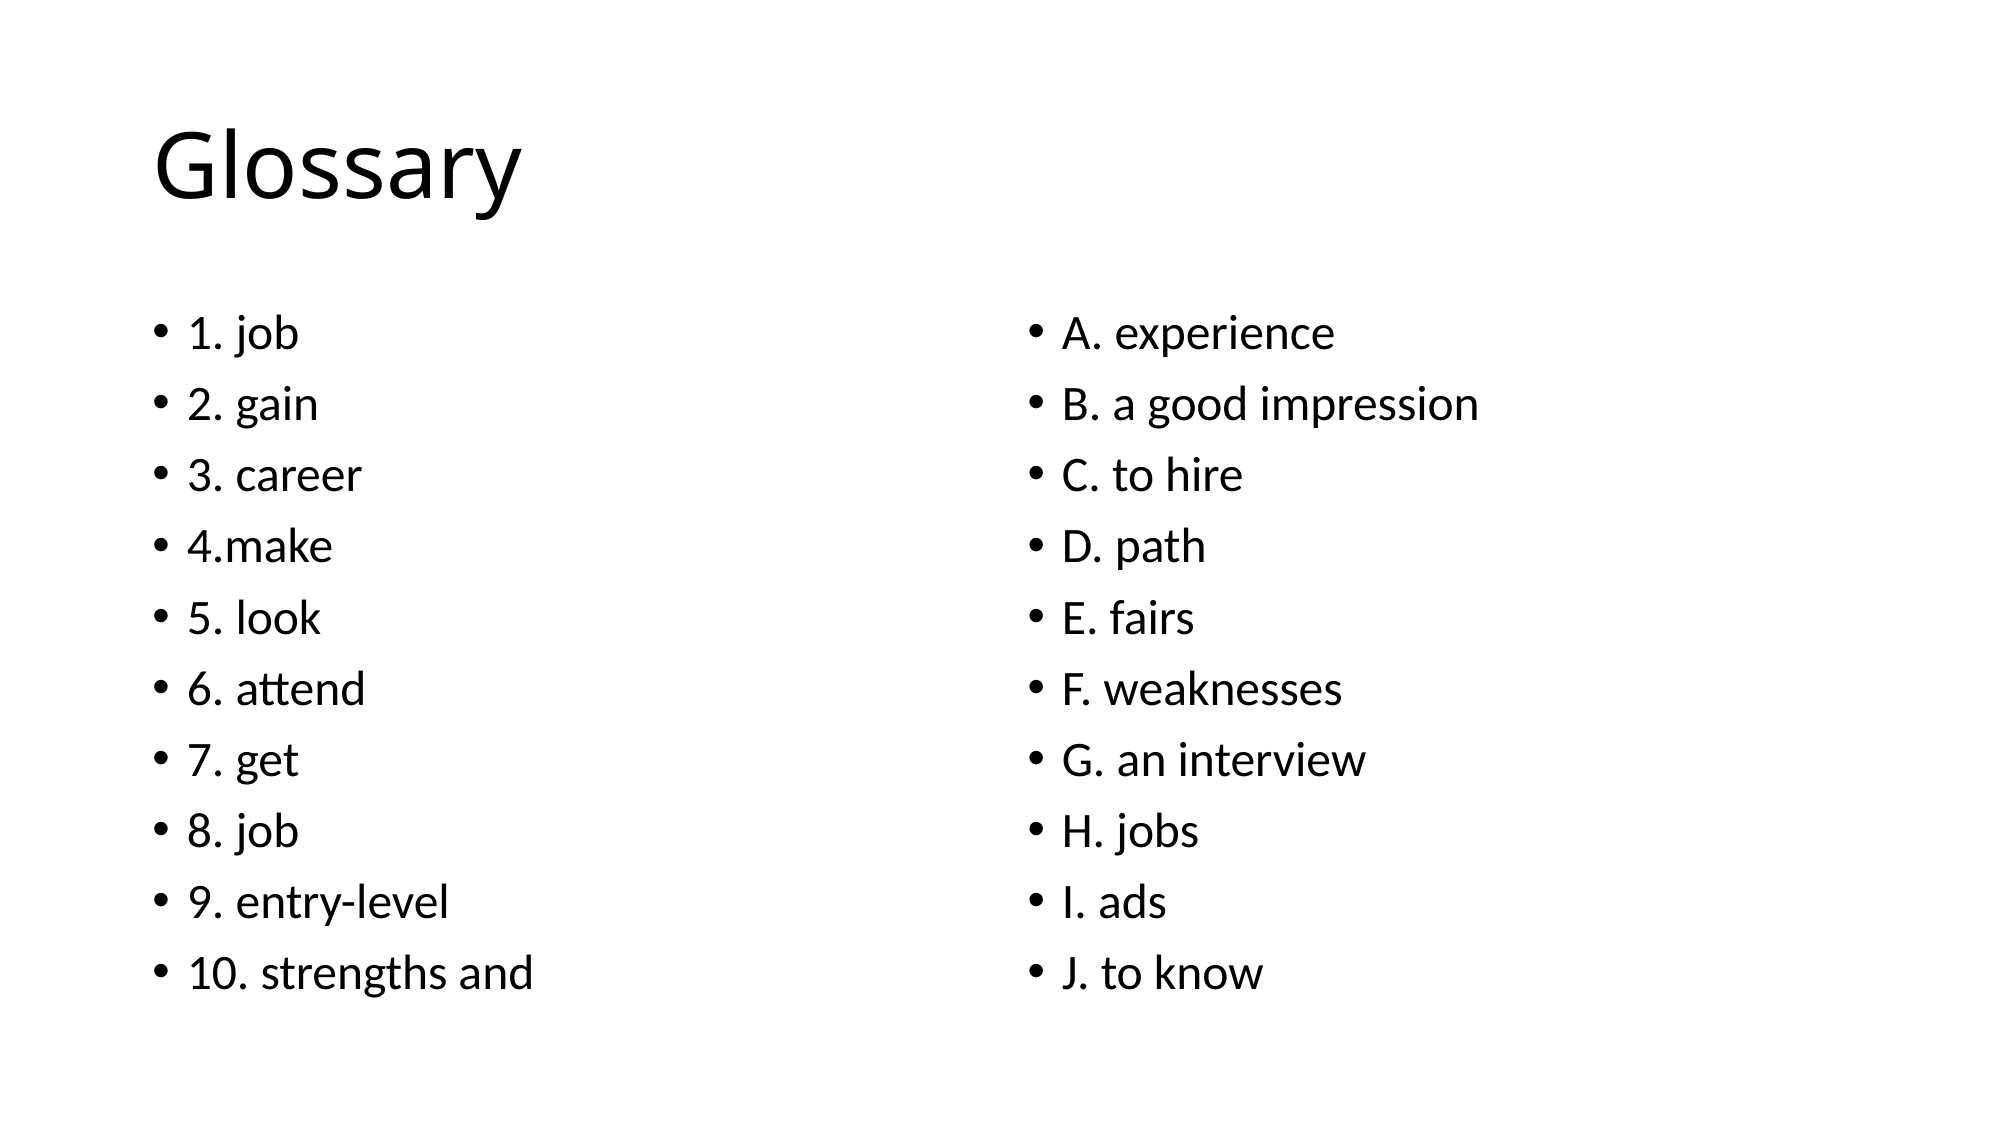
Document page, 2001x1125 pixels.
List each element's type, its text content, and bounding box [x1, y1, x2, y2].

list A. experience B. a good impression C. to hire D. path E. fairs F. weaknesses G. an interview H. jobs I. ads J. to know [1012, 299, 1863, 1014]
title Glossary [137, 59, 1863, 278]
list 1. job 2. gain 3. career 4.make 5. look 6. attend 7. get 8. job 9. entry-level 10. strengths and [137, 299, 988, 1014]
